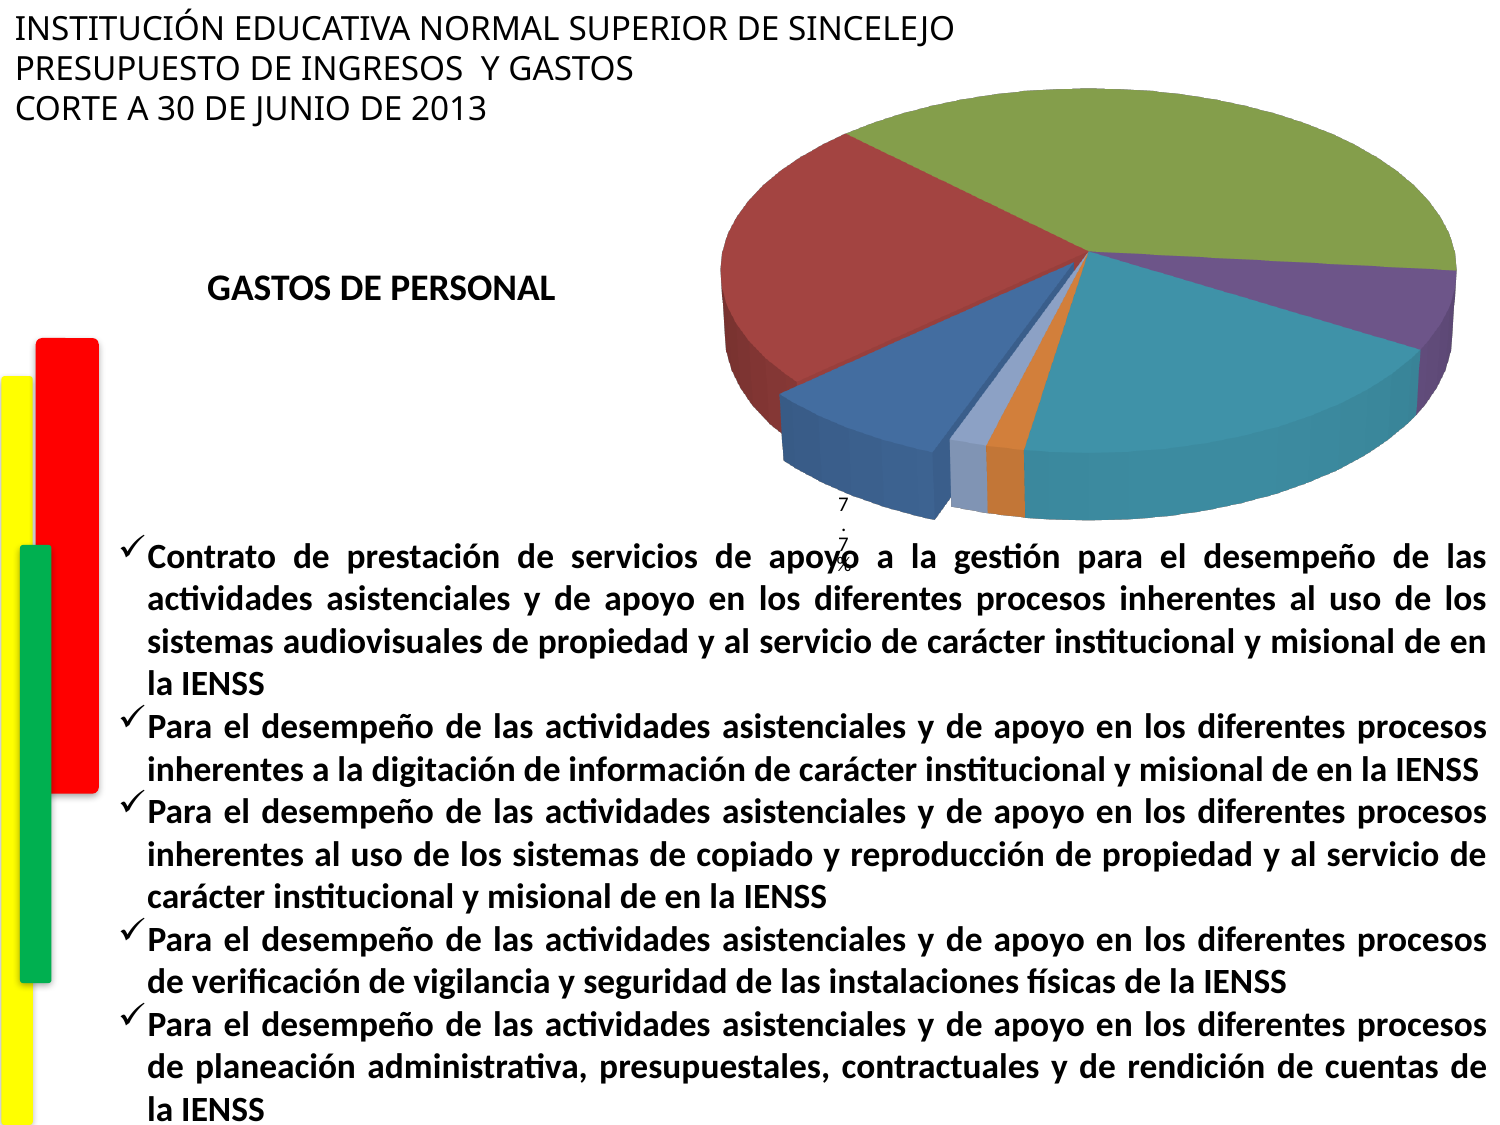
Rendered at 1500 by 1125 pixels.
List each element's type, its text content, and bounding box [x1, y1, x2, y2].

chart [678, 0, 1499, 610]
text_box GASTOS DE PERSONAL [192, 255, 571, 315]
text_box Contrato de prestación de servicios de apoyo a la gestión para el desempeño de las actividades asistenciales y de apoyo en los diferentes procesos inherentes al uso de los sistemas audiovisuales de propiedad y al servicio de carácter institucional y misional de en la IENSS Para el desempeño de las actividades asistenciales y de apoyo en los diferentes procesos inherentes a la digitación de información de carácter institucional y misional de en la IENSS Para el desempeño de las actividades asistenciales y de apoyo en los diferentes procesos inherentes al uso de los sistemas de copiado y reproducción de propiedad y al servicio de carácter institucional y misional de en la IENSS Para el desempeño de las actividades asistenciales y de apoyo en los diferentes procesos de verificación de vigilancia y seguridad de las instalaciones físicas de la IENSS Para el desempeño de las actividades asistenciales y de apoyo en los diferentes procesos de planeación administrativa, presupuestales, contractuales y de rendición de cuentas de la IENSS [112, 527, 1494, 1125]
